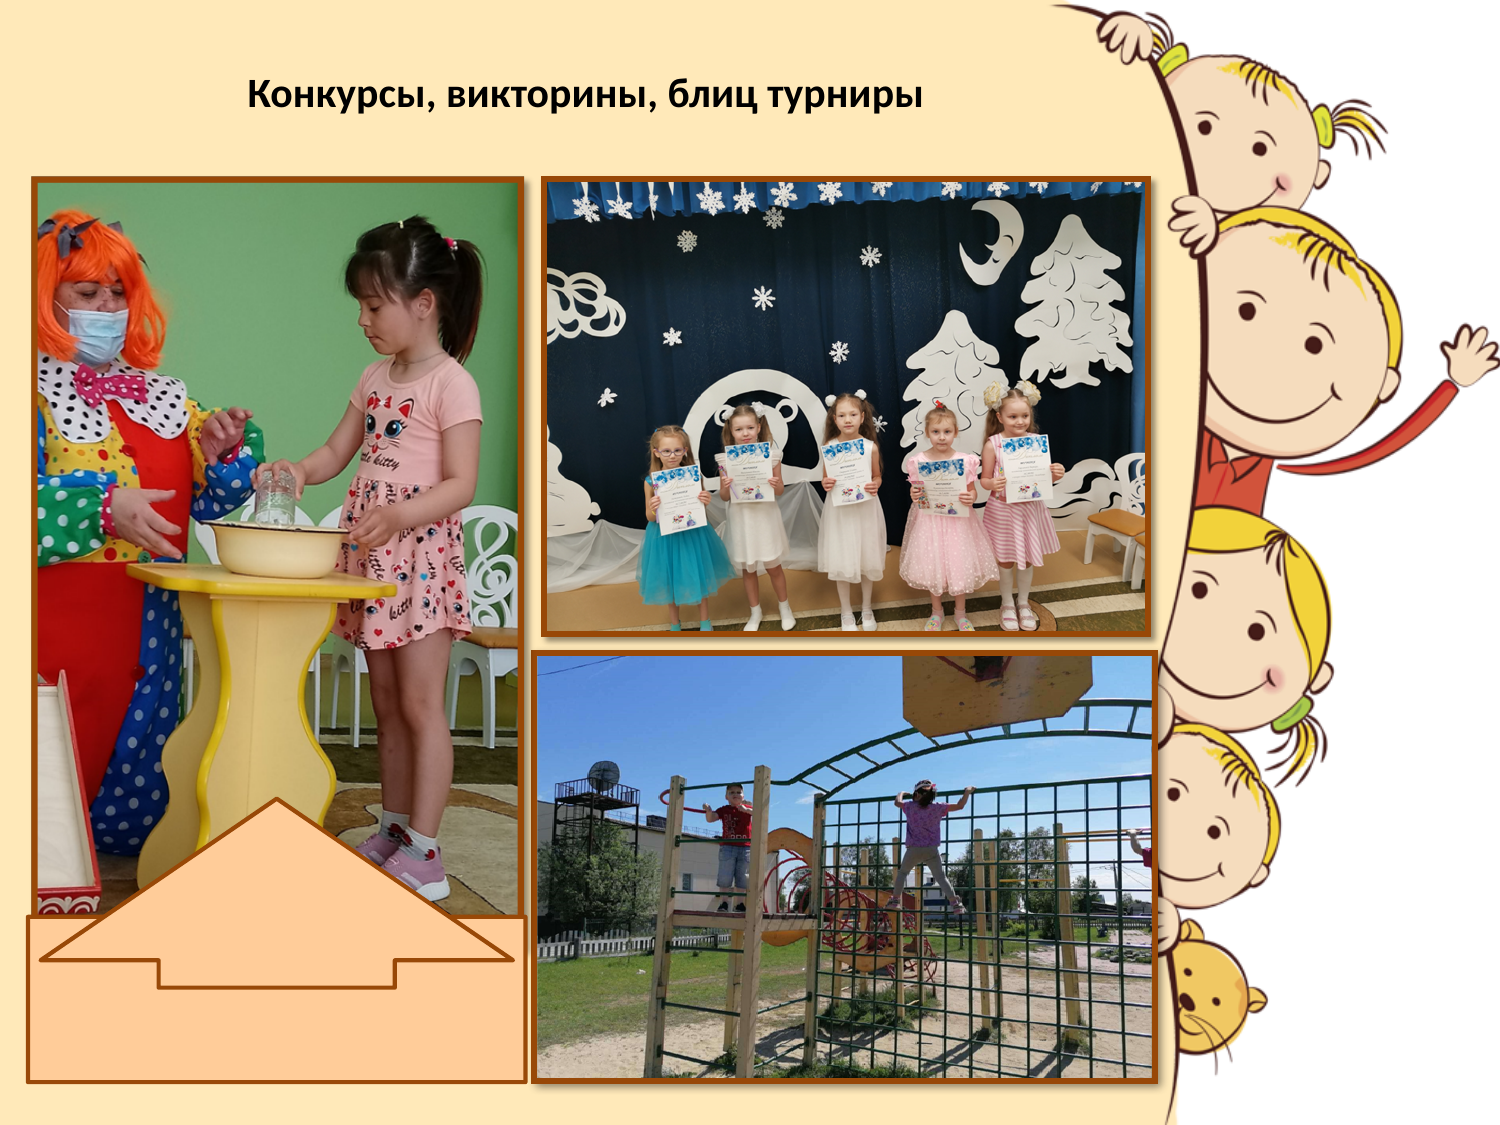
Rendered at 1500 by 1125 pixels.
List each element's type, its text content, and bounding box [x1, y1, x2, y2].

text_box [26, 971, 528, 1084]
text_box [156, 973, 397, 990]
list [537, 657, 1152, 1079]
text_box Конкурсы, викторины, блиц турниры [70, 58, 1102, 124]
picture [0, 0, 1500, 1125]
